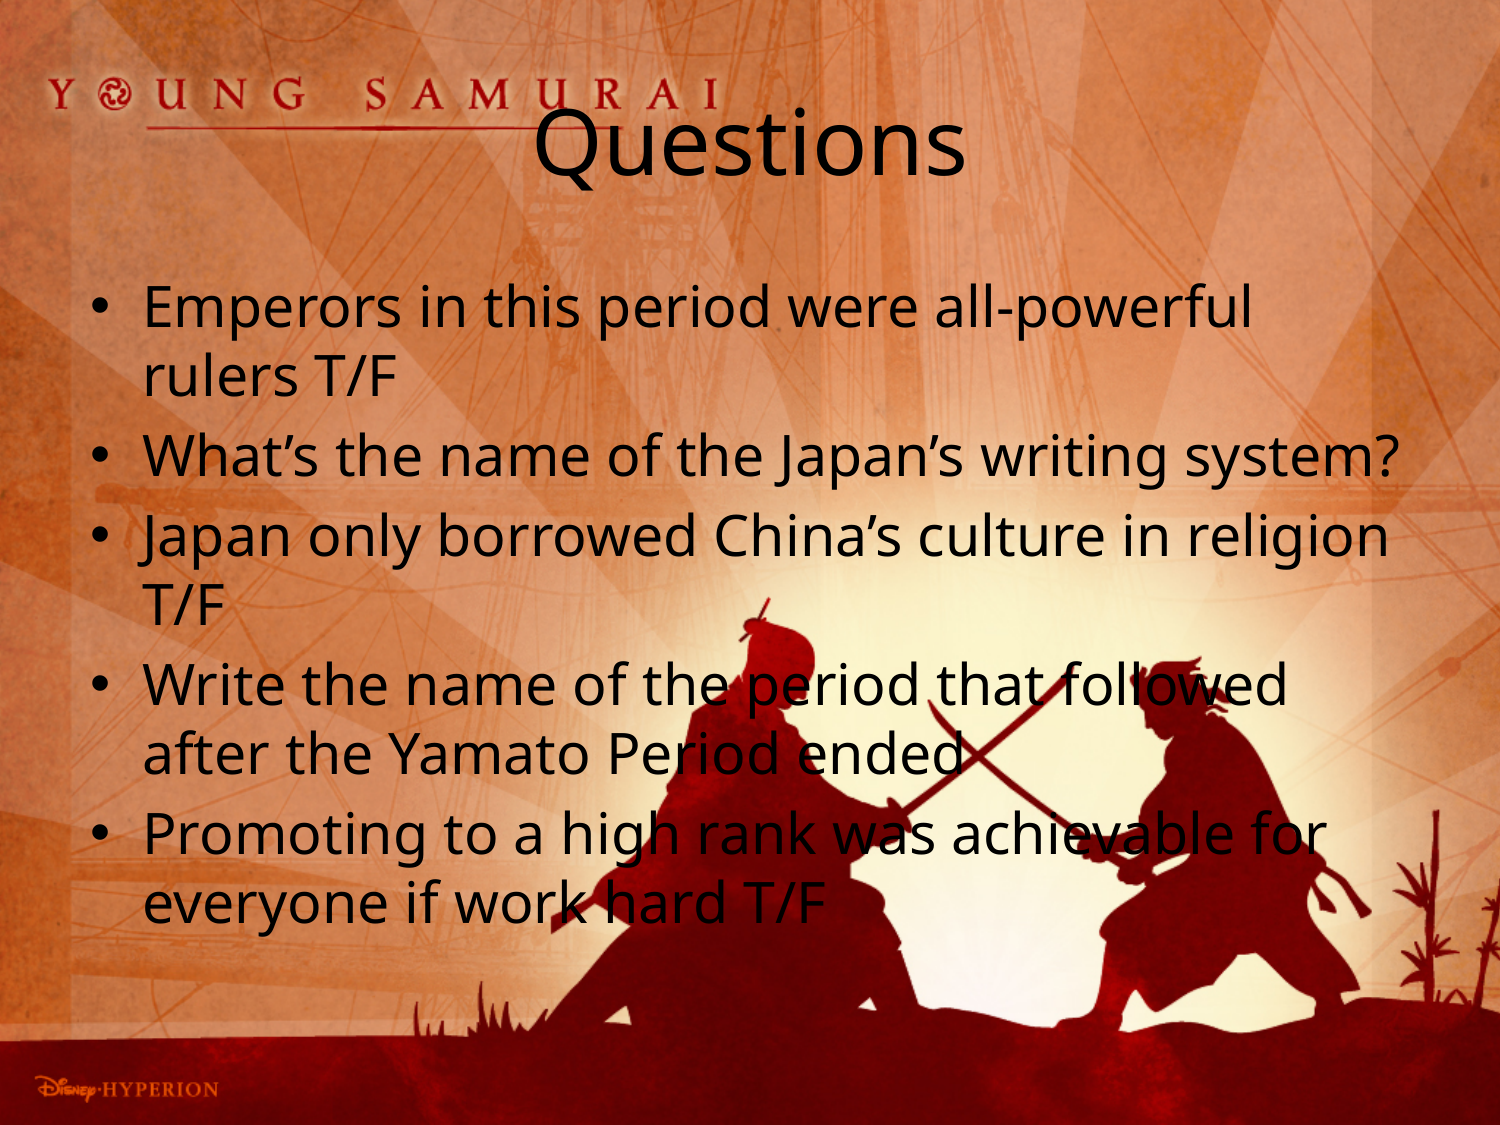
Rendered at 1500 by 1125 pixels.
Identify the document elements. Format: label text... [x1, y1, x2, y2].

title Questions [75, 45, 1425, 233]
picture [0, 0, 1500, 1125]
list Emperors in this period were all-powerful rulers T/F What’s the name of the Japan’s writing system? Japan only borrowed China’s culture in religion T/F Write the name of the period that followed after the Yamato Period ended Promoting to a high rank was achievable for everyone if work hard T/F [75, 262, 1425, 1005]
